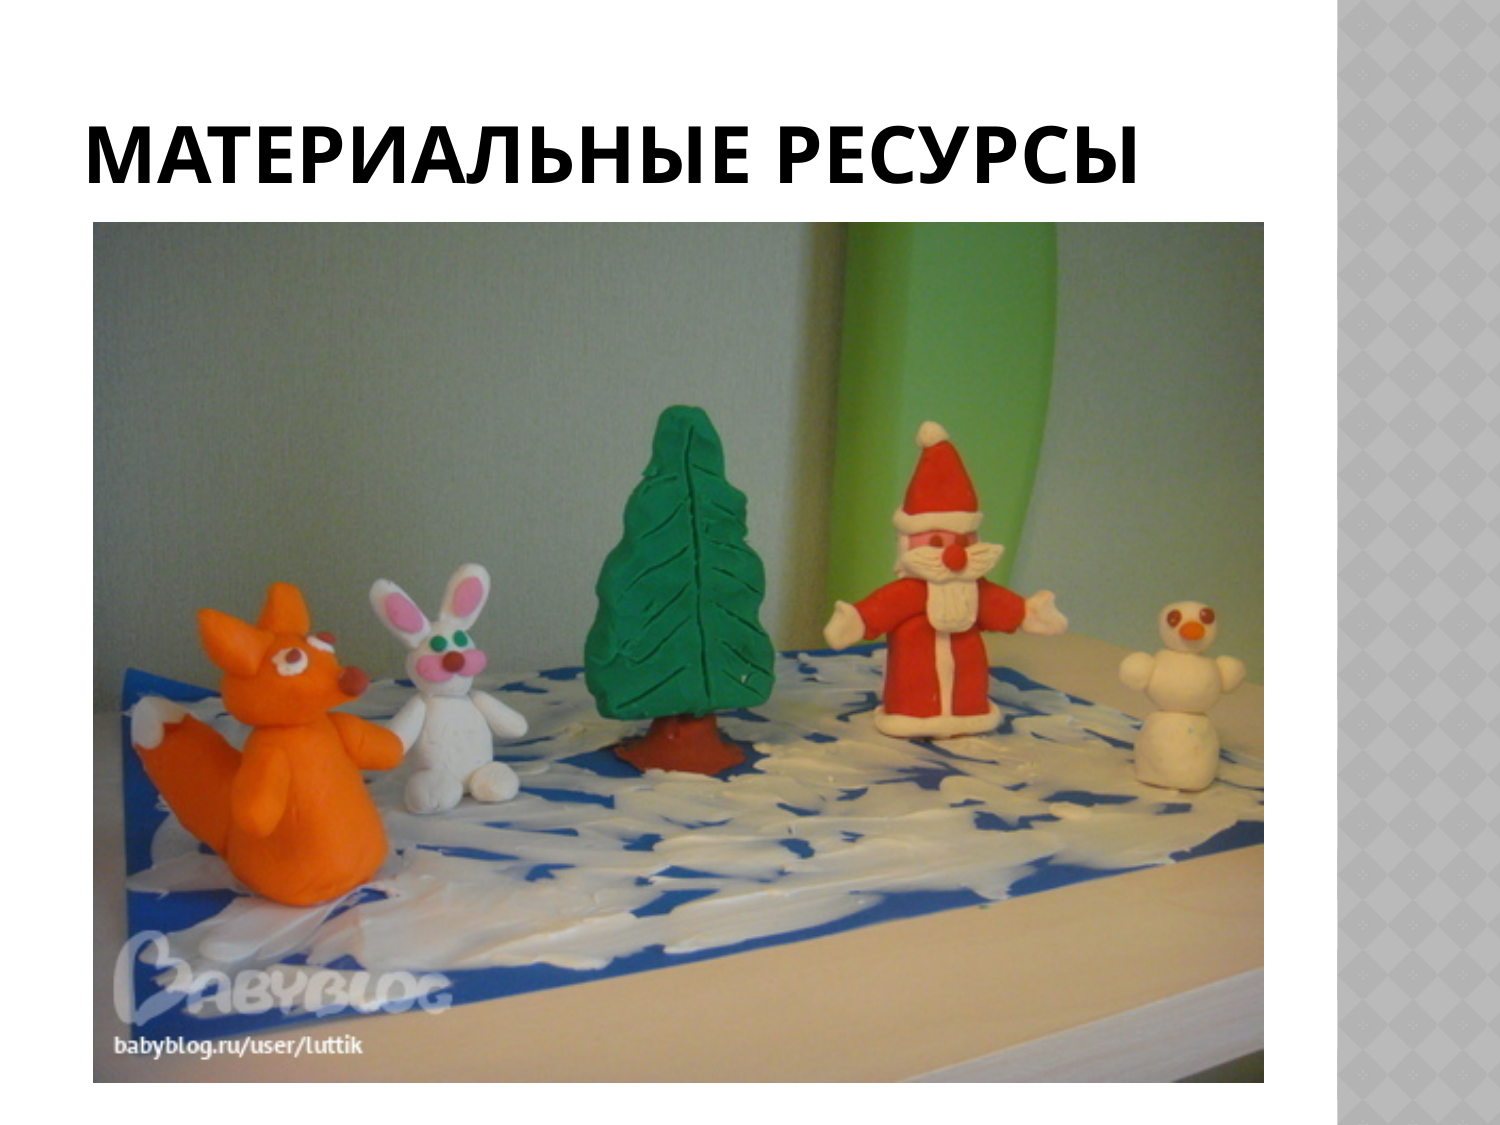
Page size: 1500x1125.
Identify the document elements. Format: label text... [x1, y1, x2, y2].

title Материальные ресурсы [75, 52, 1263, 200]
picture [93, 222, 1264, 1084]
